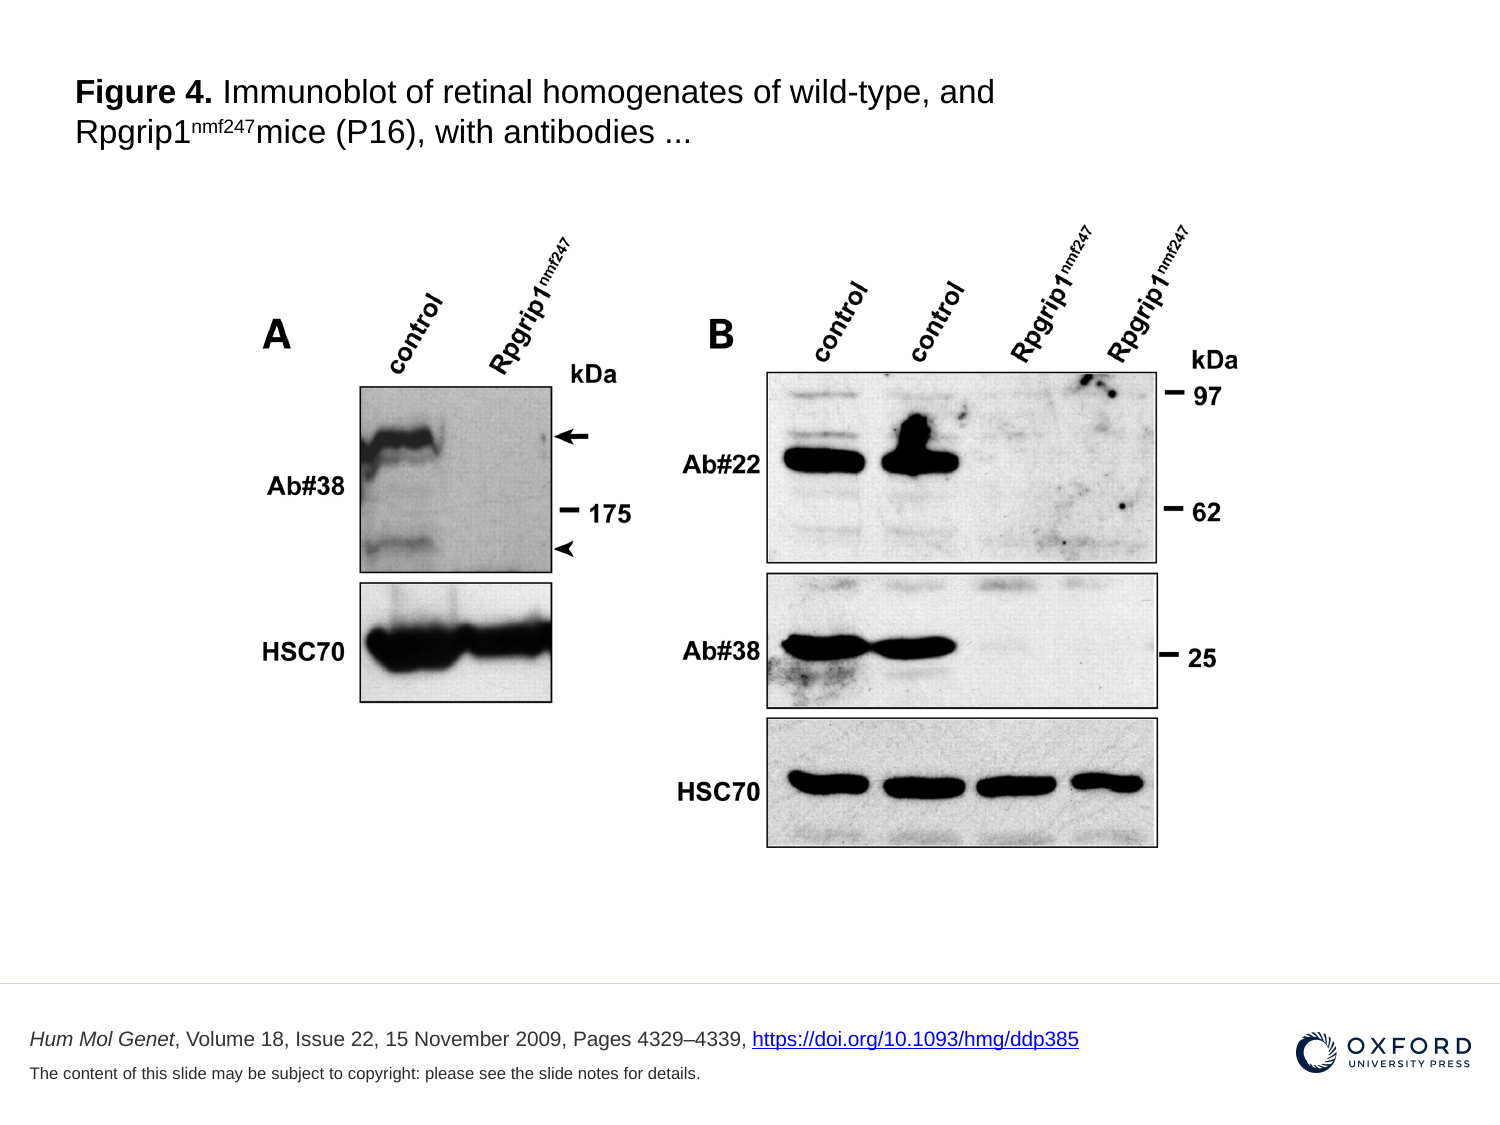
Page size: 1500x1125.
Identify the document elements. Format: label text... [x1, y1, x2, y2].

picture [262, 224, 1238, 848]
picture [1296, 1032, 1471, 1073]
title Figure 4. Immunoblot of retinal homogenates of wild-type, and Rpgrip1nmf247mice (P16), with antibodies ... [75, 69, 1078, 171]
footer Hum Mol Genet, Volume 18, Issue 22, 15 November 2009, Pages 4329–4339, https://doi.org/10.1093/hmg/ddp385 The content of this slide may be subject to copyright: please see the slide notes for details. [0, 983, 1260, 1125]
